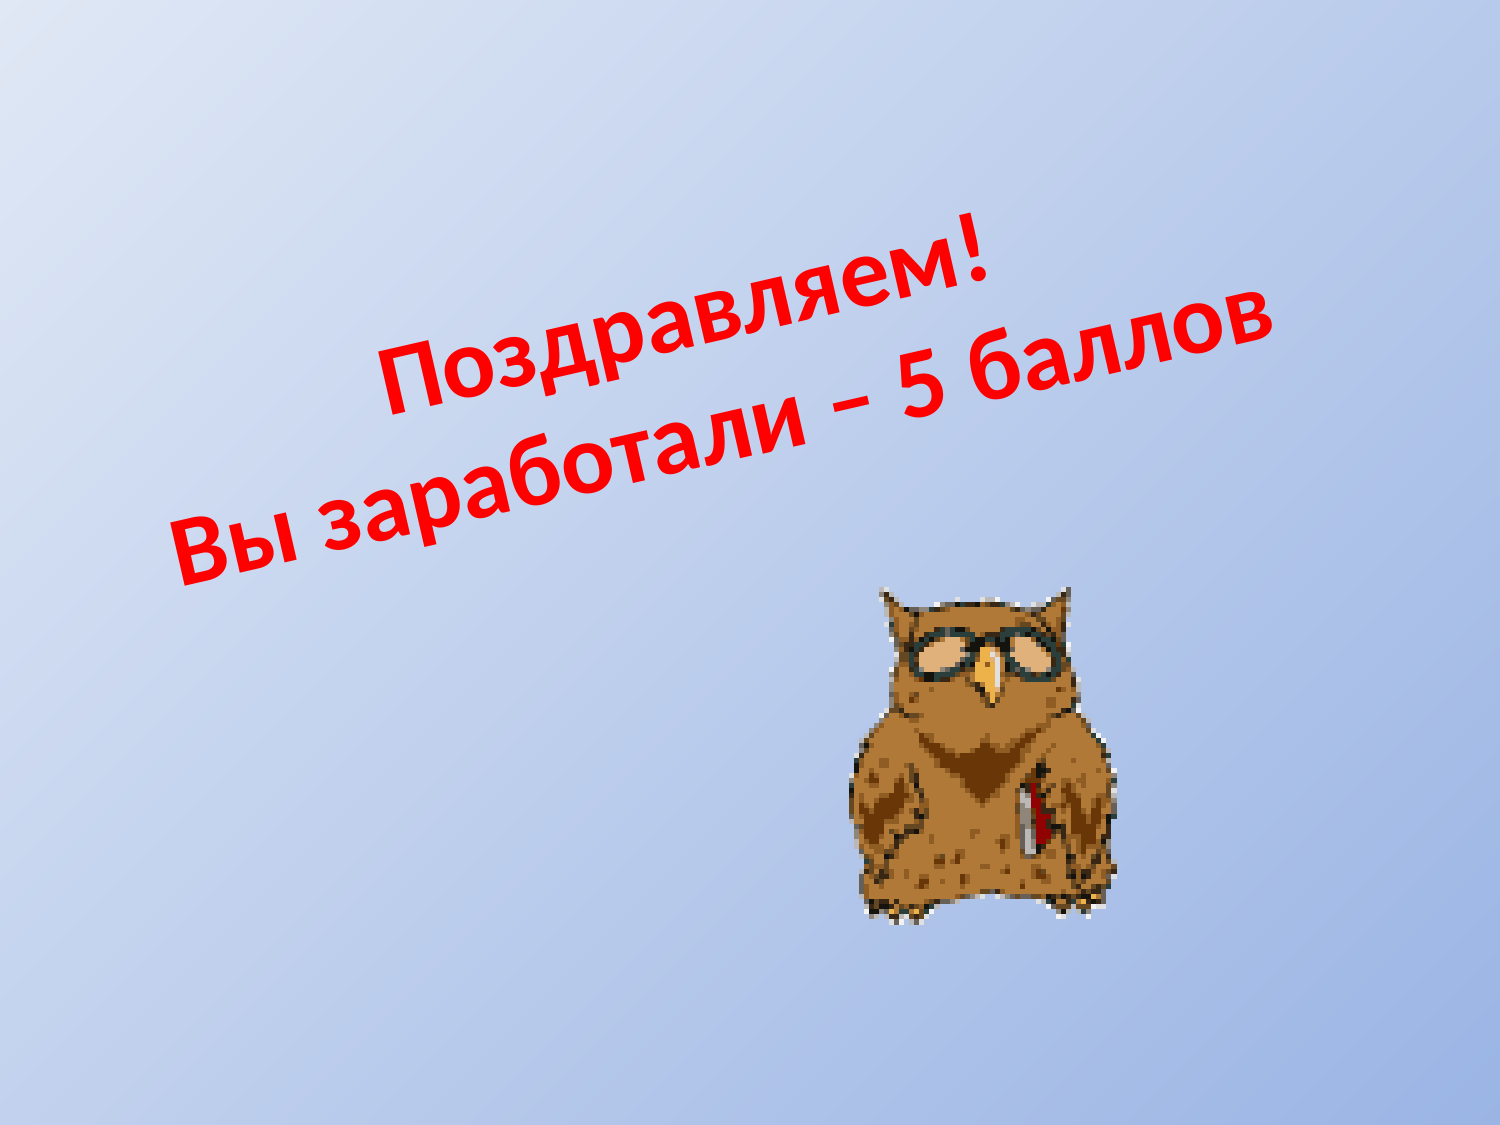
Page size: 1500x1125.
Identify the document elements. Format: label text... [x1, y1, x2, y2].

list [849, 587, 1117, 925]
title Поздравляем! Вы заработали – 5 баллов [0, 0, 1414, 728]
